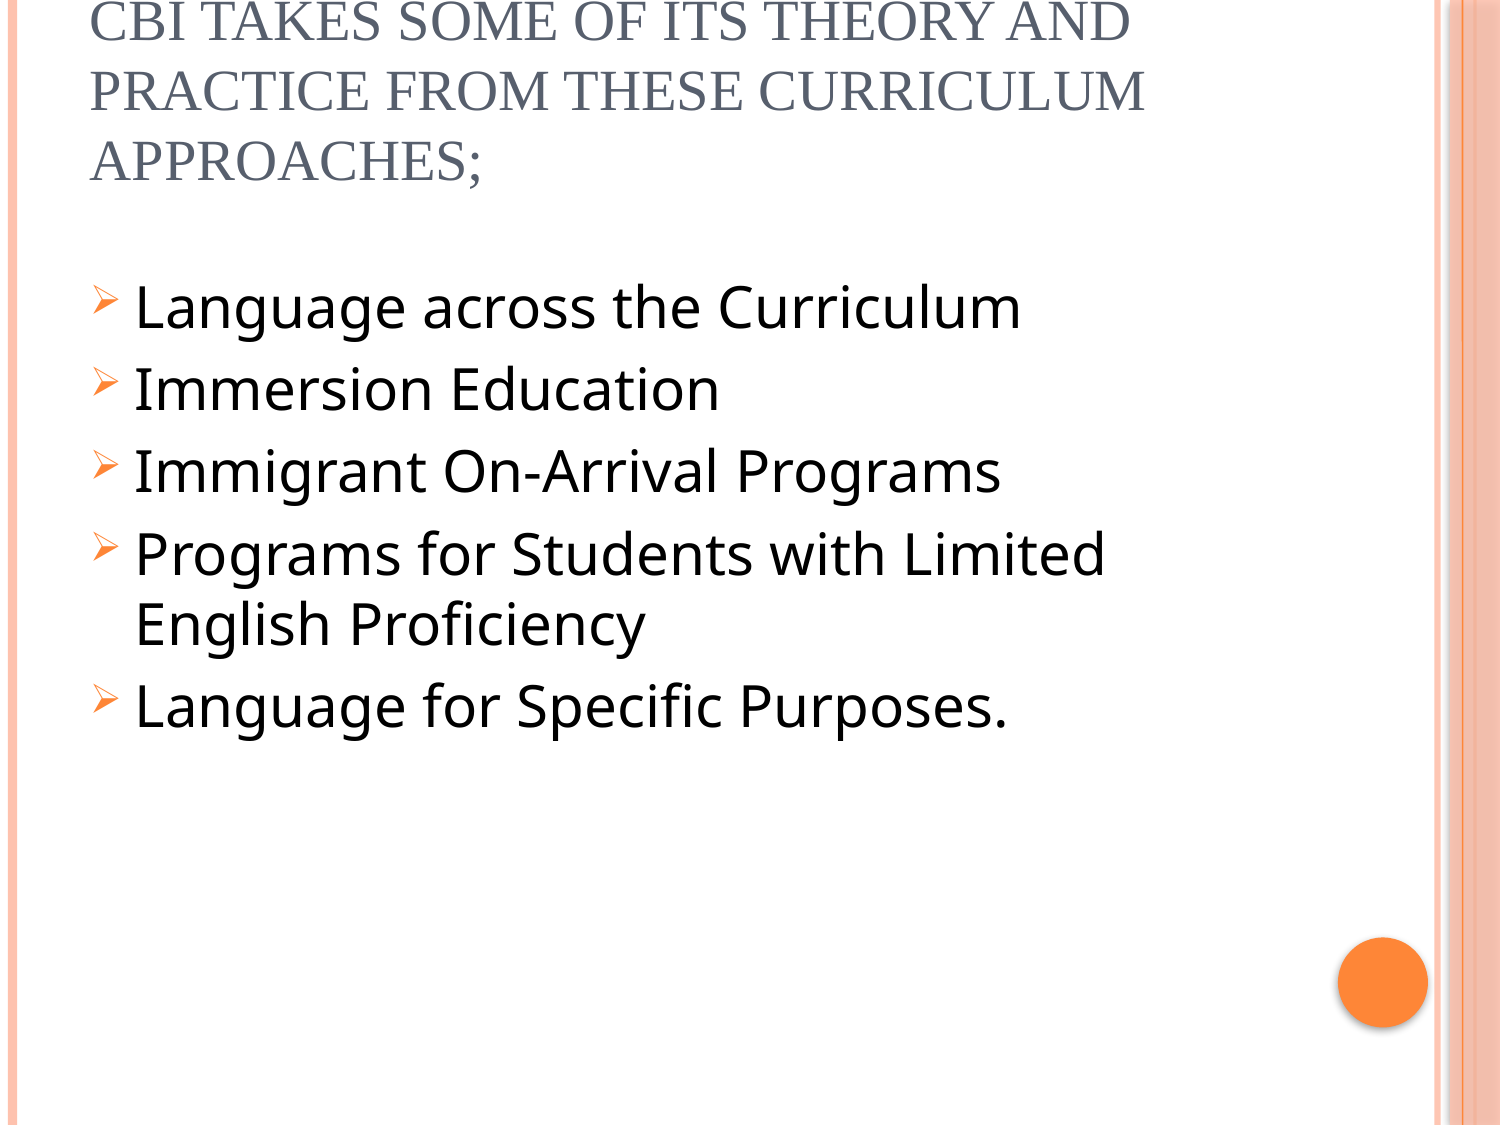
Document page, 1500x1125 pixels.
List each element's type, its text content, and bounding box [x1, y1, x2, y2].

title CBI takes some of its theory and practice from these curriculum approaches; [75, 70, 1425, 270]
list Language across the Curriculum Immersion Education Immigrant On-Arrival Programs Programs for Students with Limited English Proficiency Language for Specific Purposes. [75, 262, 1300, 868]
